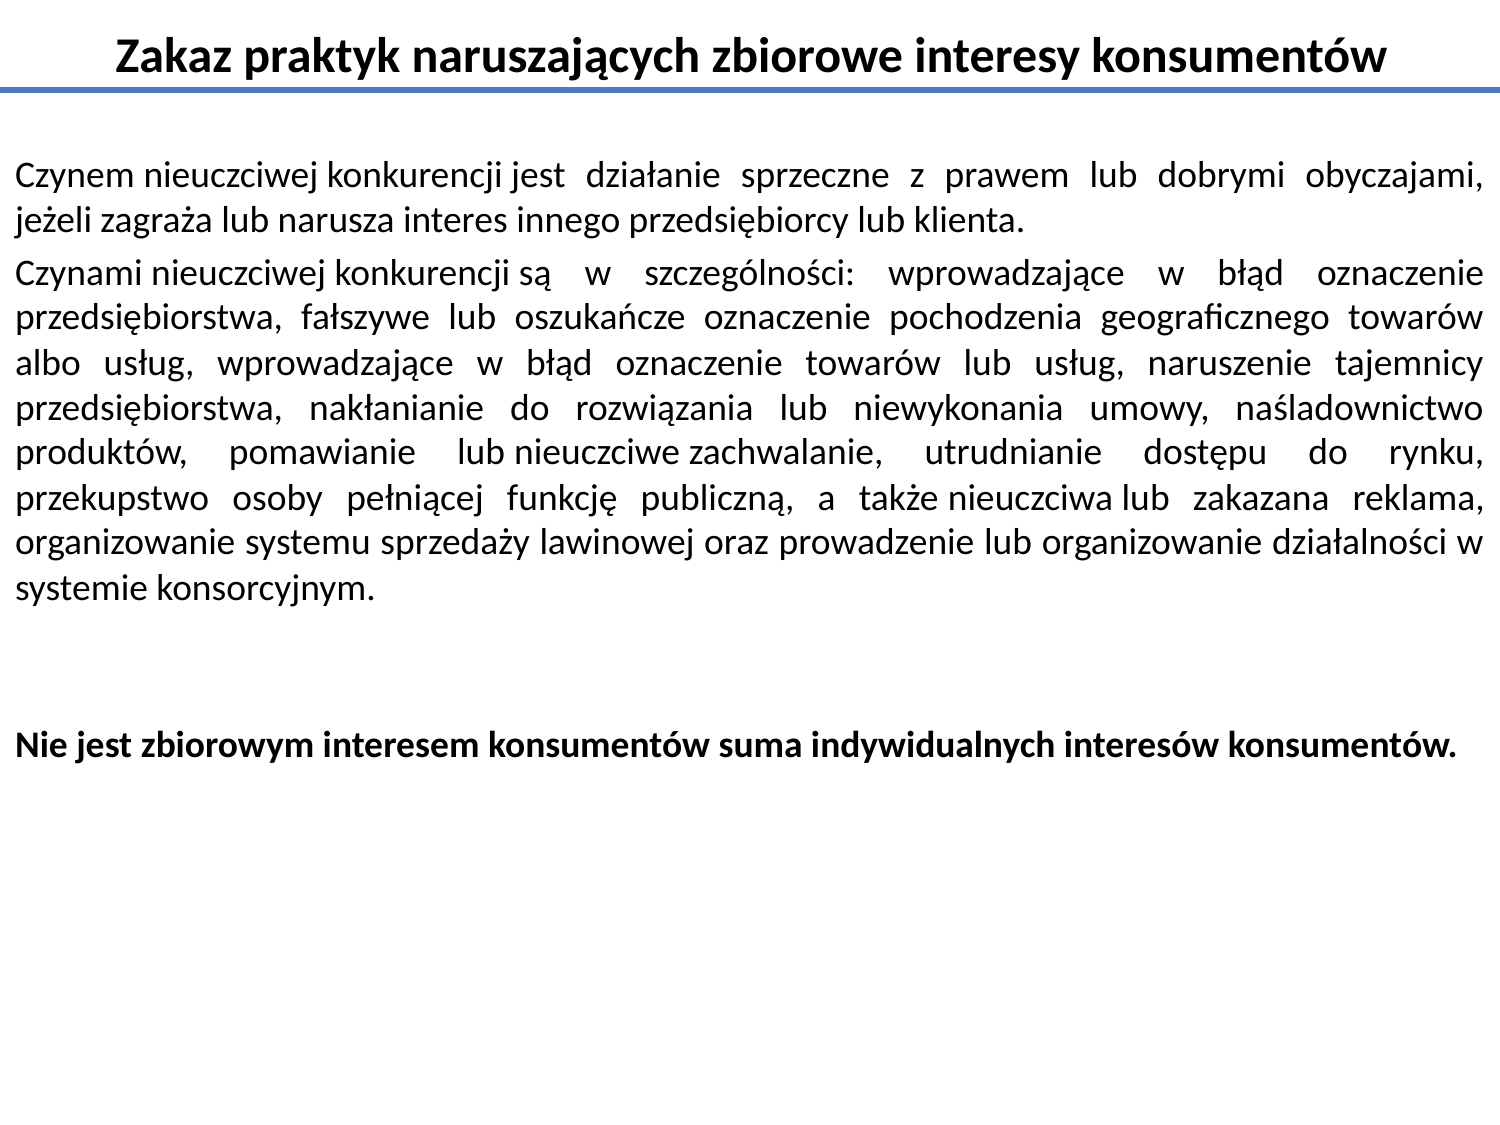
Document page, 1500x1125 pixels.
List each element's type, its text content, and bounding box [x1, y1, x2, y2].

list Czynem nieuczciwej konkurencji jest działanie sprzeczne z prawem lub dobrymi obyczajami, jeżeli zagraża lub narusza interes innego przedsiębiorcy lub klienta. Czynami nieuczciwej konkurencji są w szczególności: wprowadzające w błąd oznaczenie przedsiębiorstwa, fałszywe lub oszukańcze oznaczenie pochodzenia geograficznego towarów albo usług, wprowadzające w błąd oznaczenie towarów lub usług, naruszenie tajemnicy przedsiębiorstwa, nakłanianie do rozwiązania lub niewykonania umowy, naśladownictwo produktów, pomawianie lub nieuczciwe zachwalanie, utrudnianie dostępu do rynku, przekupstwo osoby pełniącej funkcję publiczną, a także nieuczciwa lub zakazana reklama, organizowanie systemu sprzedaży lawinowej oraz prowadzenie lub organizowanie działalności w systemie konsorcyjnym. Nie jest zbiorowym interesem konsumentów suma indywidualnych interesów konsumentów. [0, 95, 1500, 1125]
title Zakaz praktyk naruszających zbiorowe interesy konsumentów [76, 0, 1427, 87]
